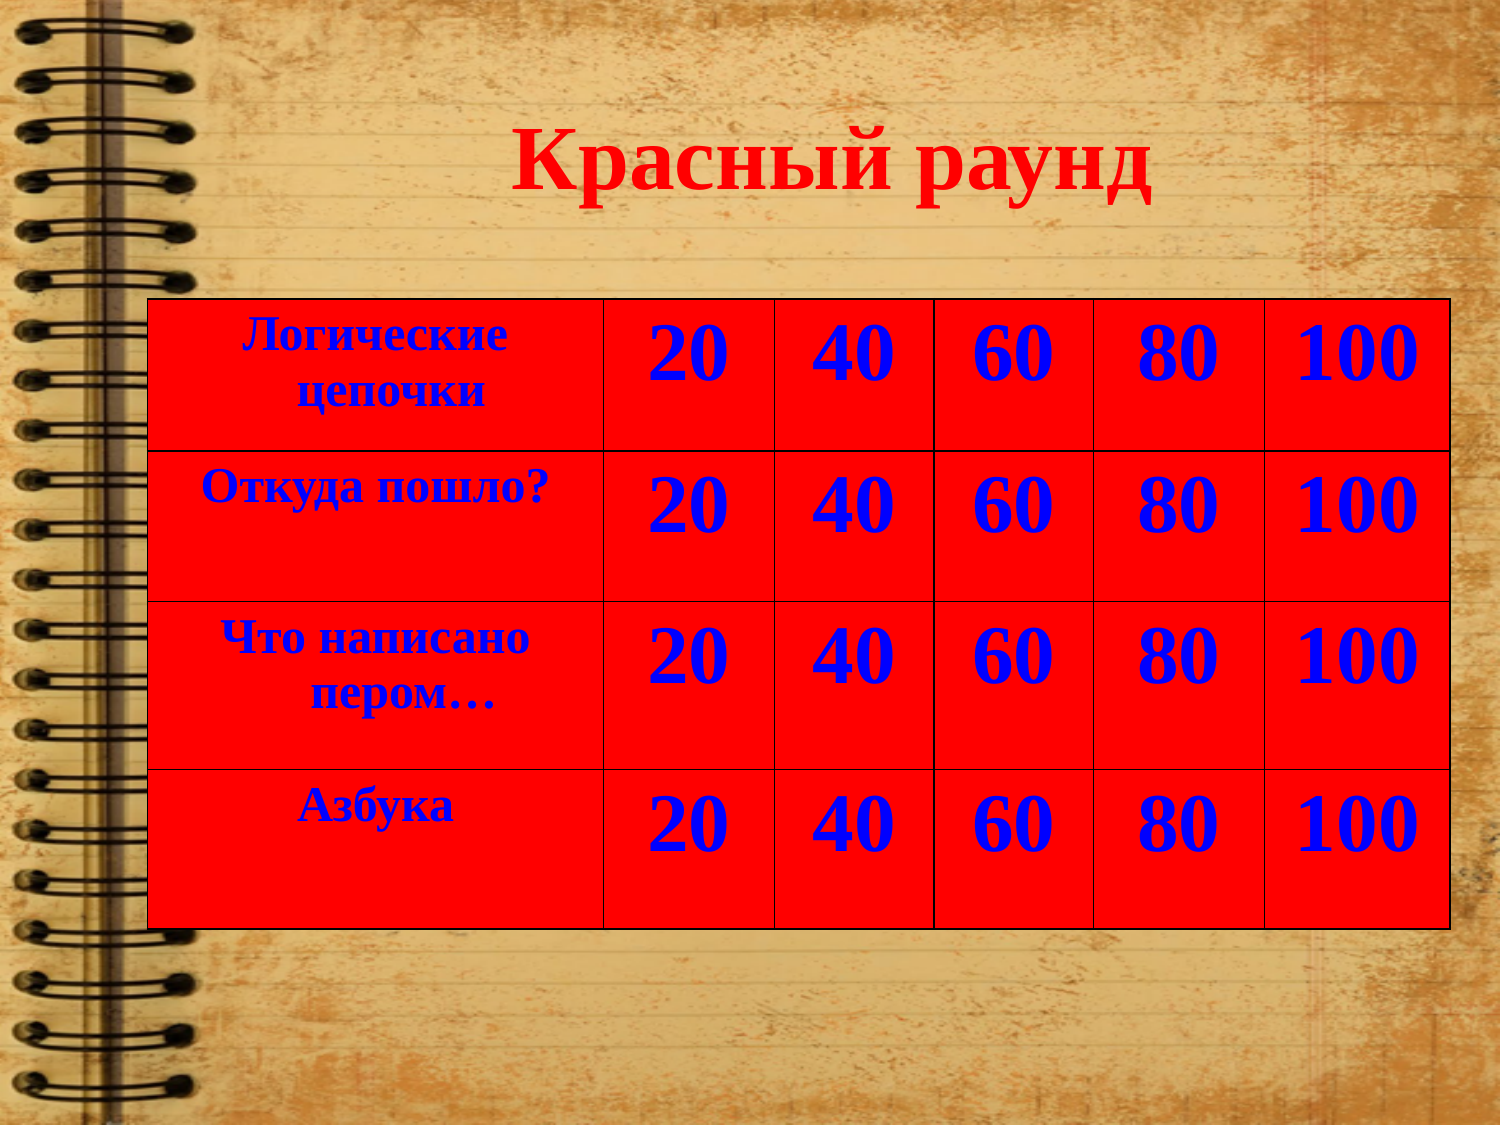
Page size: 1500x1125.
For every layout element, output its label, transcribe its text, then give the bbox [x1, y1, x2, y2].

table_cell 20 [604, 452, 774, 601]
table_cell 80 [1094, 770, 1264, 928]
table_cell 60 [935, 602, 1093, 769]
table_cell 80 [1094, 602, 1264, 769]
table_cell Азбука [148, 770, 603, 928]
text_box Красный раунд [395, 90, 1270, 216]
table_cell 100 [1265, 602, 1449, 769]
table_cell 20 [604, 770, 774, 928]
table_header 80 [1094, 300, 1264, 450]
table_cell 100 [1265, 770, 1449, 928]
table_cell 20 [604, 602, 774, 769]
table_cell 60 [935, 770, 1093, 928]
table_header 100 [1265, 300, 1449, 450]
table_cell 60 [935, 452, 1093, 601]
table_header 60 [935, 300, 1093, 450]
table_header Логические цепочки [148, 300, 603, 450]
table_header 40 [775, 300, 933, 450]
table_header 20 [604, 300, 774, 450]
picture [0, 0, 1500, 1125]
table_cell 100 [1265, 452, 1449, 601]
table_cell 40 [775, 452, 933, 601]
table_cell Что написано пером… [148, 602, 603, 769]
table_cell Откуда пошло? [148, 452, 603, 601]
table_cell 40 [775, 770, 933, 928]
table_cell 40 [775, 602, 933, 769]
table_cell 80 [1094, 452, 1264, 601]
